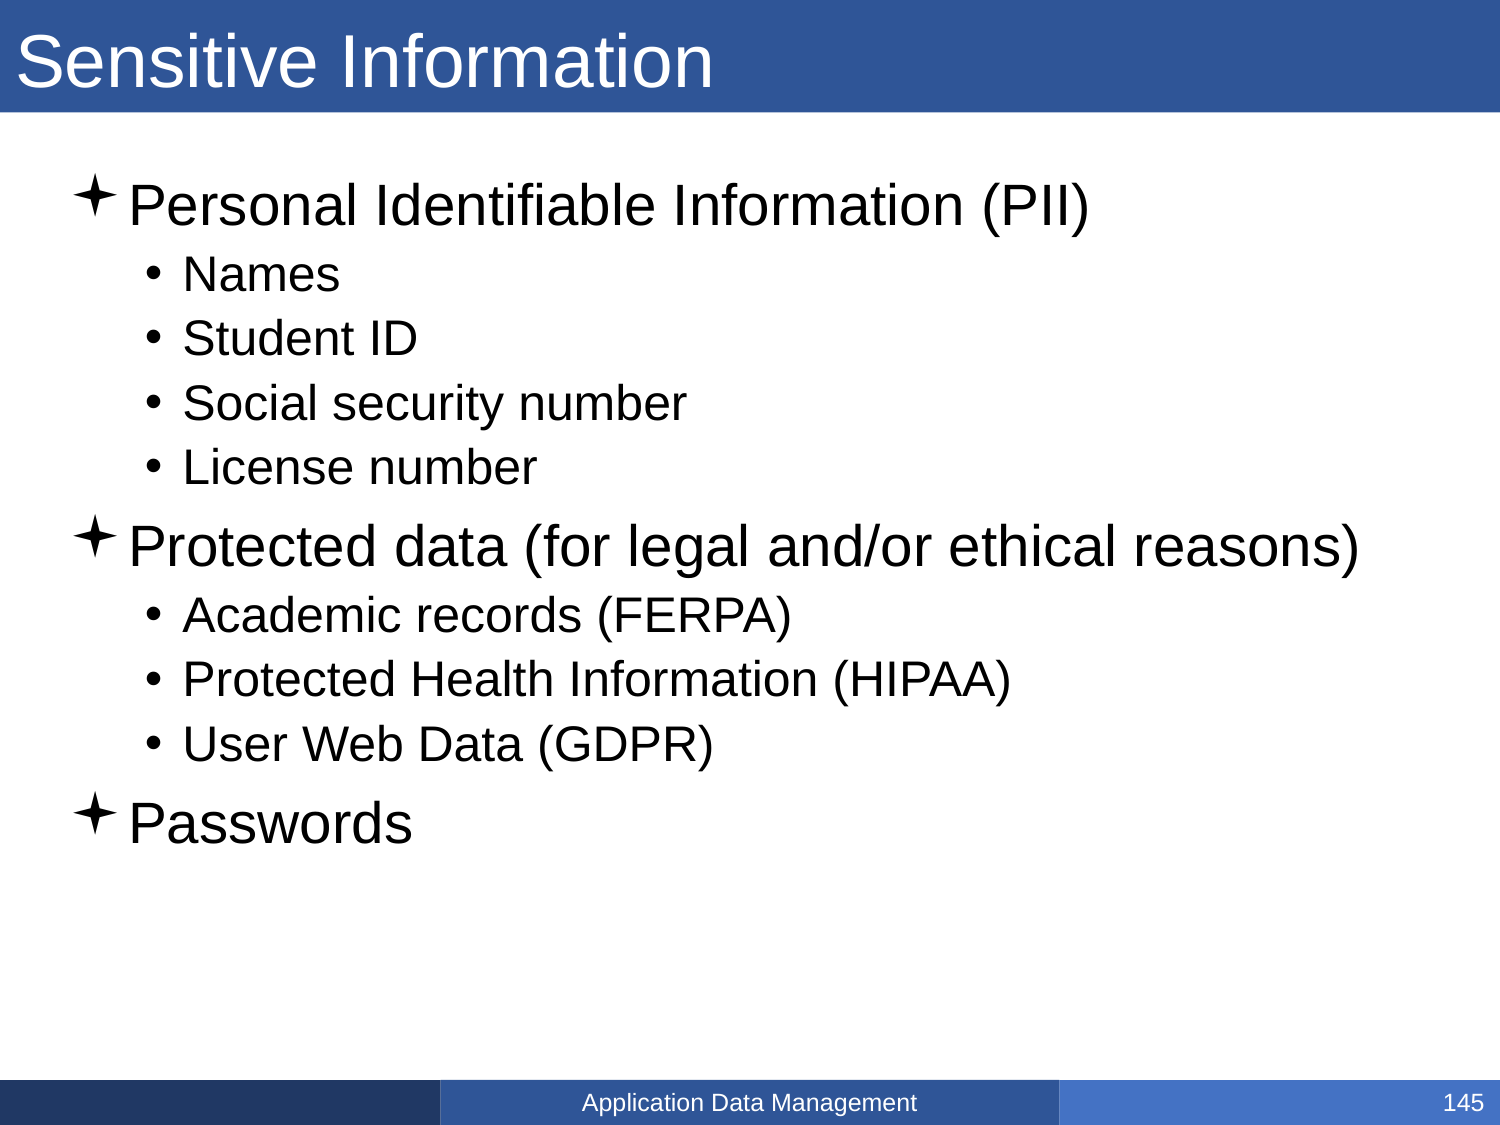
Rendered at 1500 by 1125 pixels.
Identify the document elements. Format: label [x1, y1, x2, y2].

slide_number [1162, 1079, 1500, 1125]
list [54, 167, 1445, 1024]
footer [496, 1079, 1004, 1125]
title [0, 0, 1500, 112]
